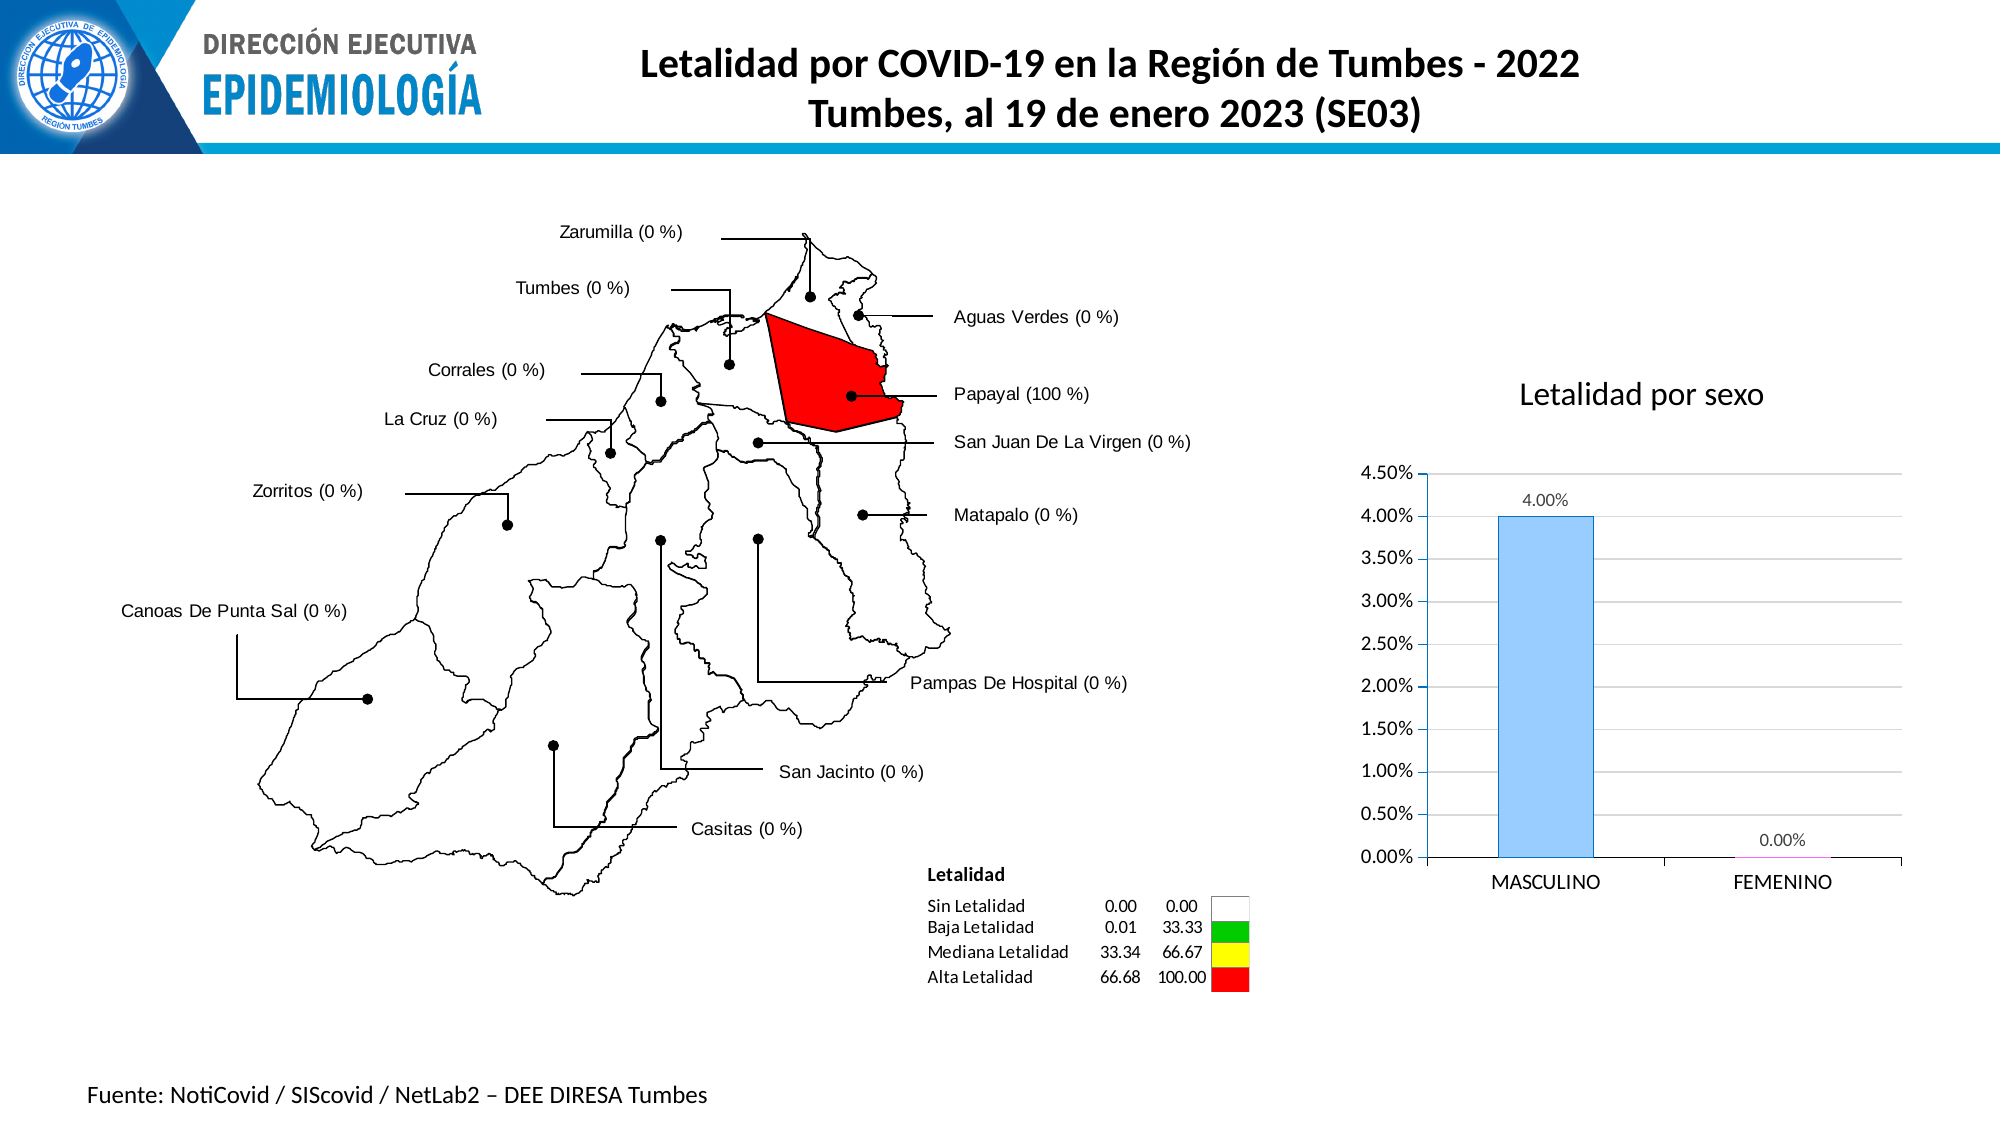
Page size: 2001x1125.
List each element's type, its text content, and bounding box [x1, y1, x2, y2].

text_box [0, 142, 2000, 155]
chart [1349, 454, 1913, 905]
text_box Letalidad por COVID-19 en la Región de Tumbes - 2022 Tumbes, al 19 de enero 2023 (SE03) [512, 28, 1710, 144]
picture [116, 221, 1251, 994]
text_box Letalidad por sexo [1504, 364, 1780, 420]
picture [0, 0, 512, 154]
text_box Fuente: NotiCovid / SIScovid / NetLab2 – DEE DIRESA Tumbes [72, 1071, 1228, 1116]
